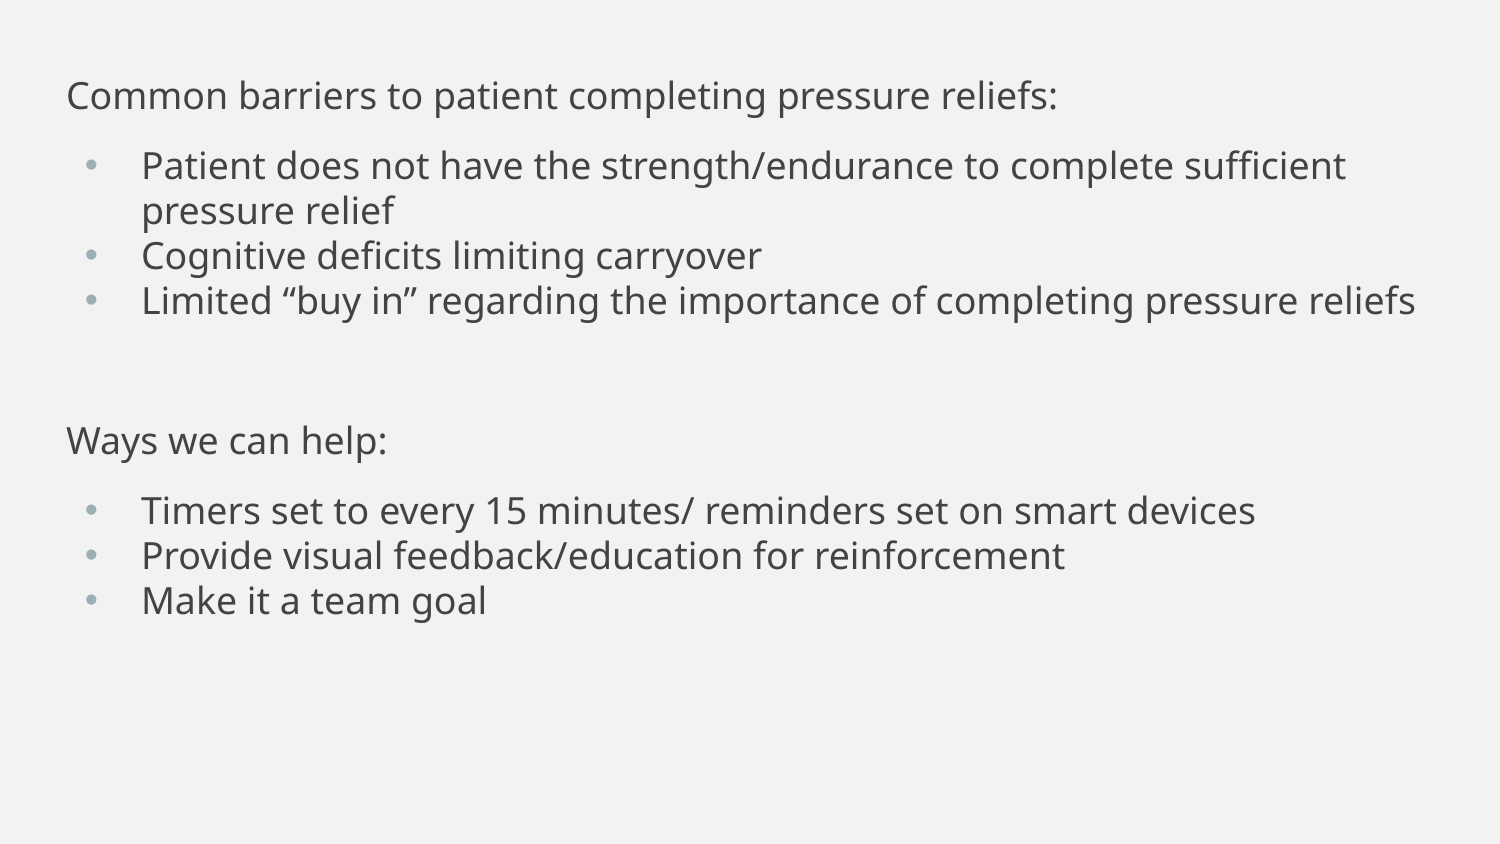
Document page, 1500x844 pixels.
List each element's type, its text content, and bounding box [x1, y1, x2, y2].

list Common barriers to patient completing pressure reliefs: Patient does not have the strength/endurance to complete sufficient pressure relief Cognitive deficits limiting carryover Limited “buy in” regarding the importance of completing pressure reliefs Ways we can help: Timers set to every 15 minutes/ reminders set on smart devices Provide visual feedback/education for reinforcement Make it a team goal [51, 57, 1449, 808]
